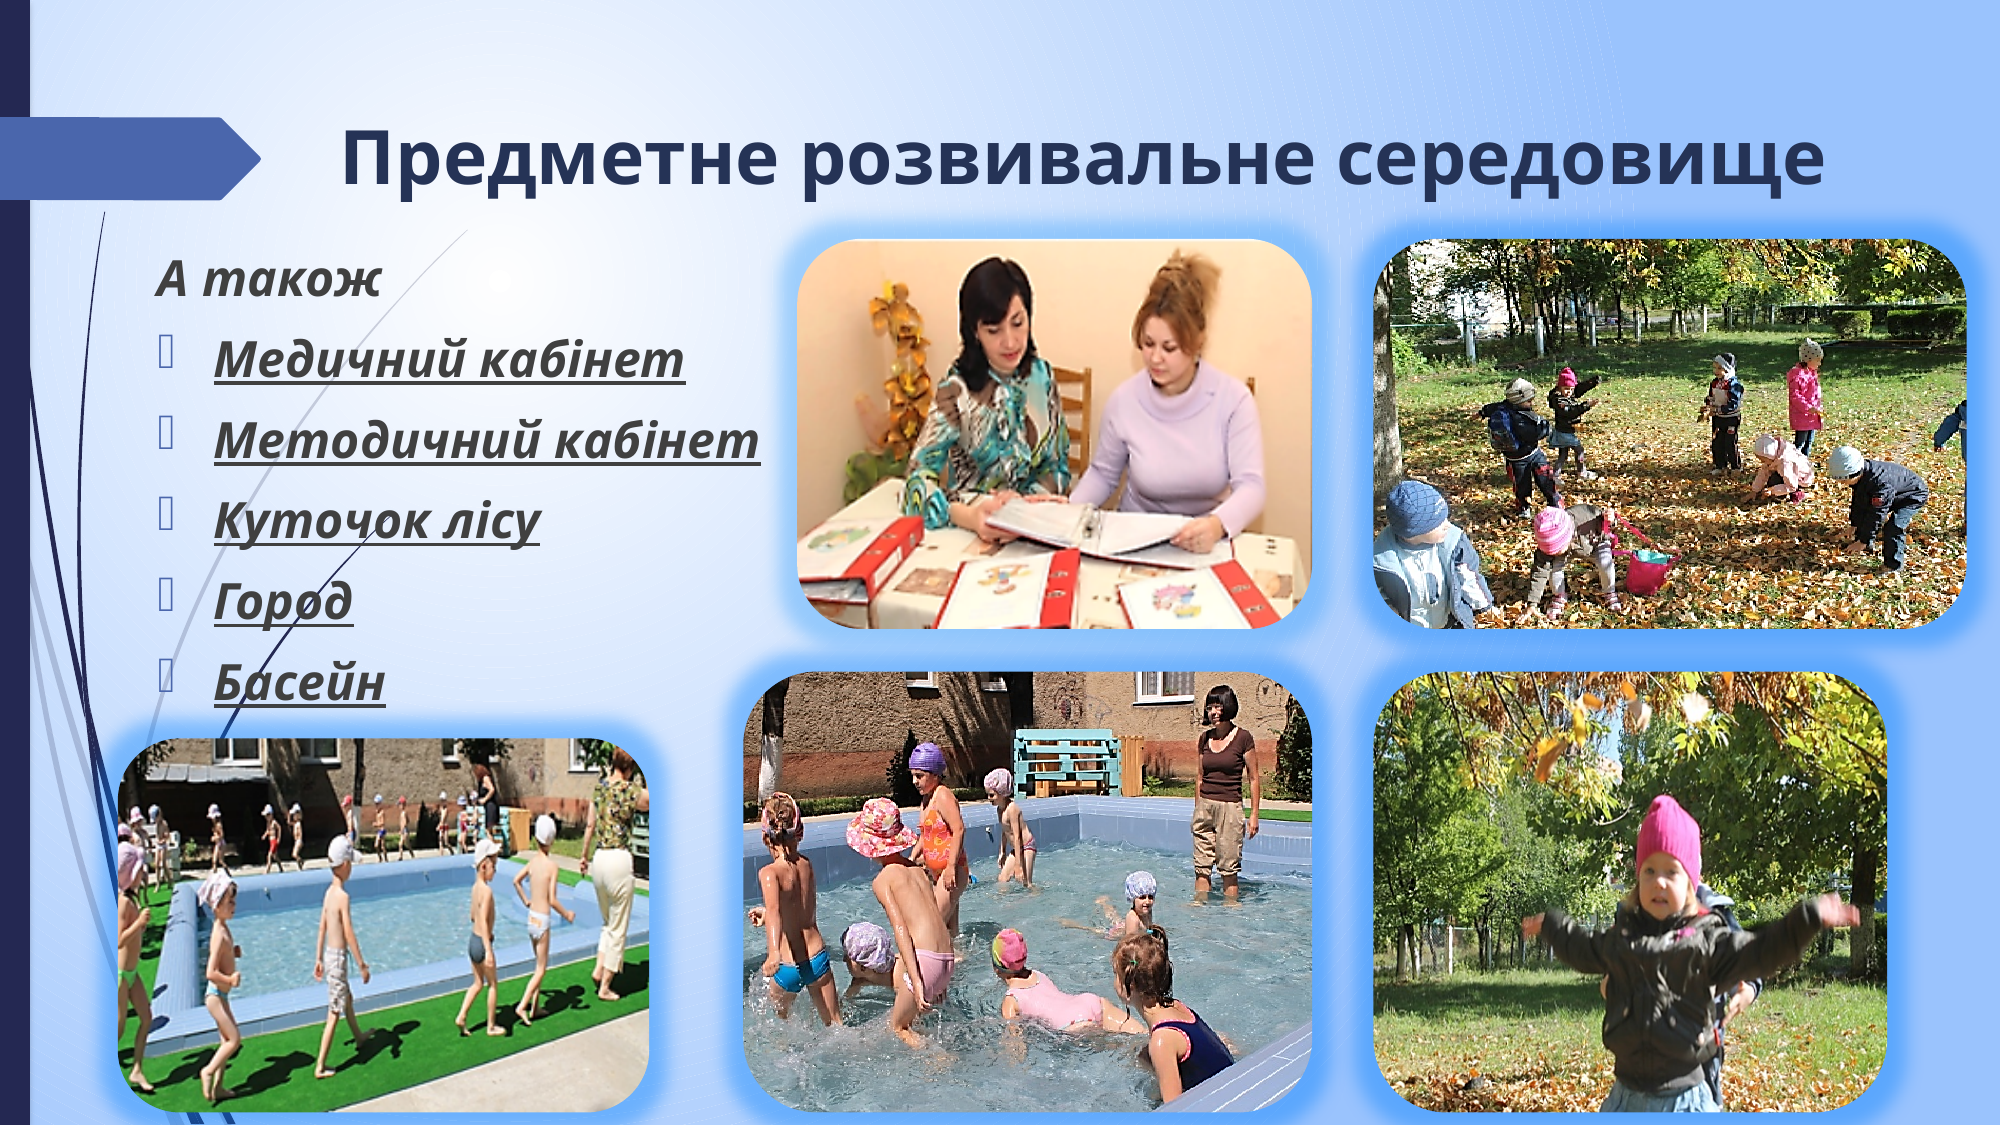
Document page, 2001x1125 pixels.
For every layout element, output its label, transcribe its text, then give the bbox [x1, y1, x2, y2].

picture [1373, 671, 1888, 1113]
picture [743, 671, 1313, 1113]
title Предметне розвивальне середовище [324, 102, 1888, 282]
picture [1373, 238, 1967, 630]
picture [117, 738, 650, 1113]
picture [796, 238, 1313, 630]
list А також Медичний кабінет Методичний кабінет Куточок лісу Город Басейн [142, 238, 794, 859]
